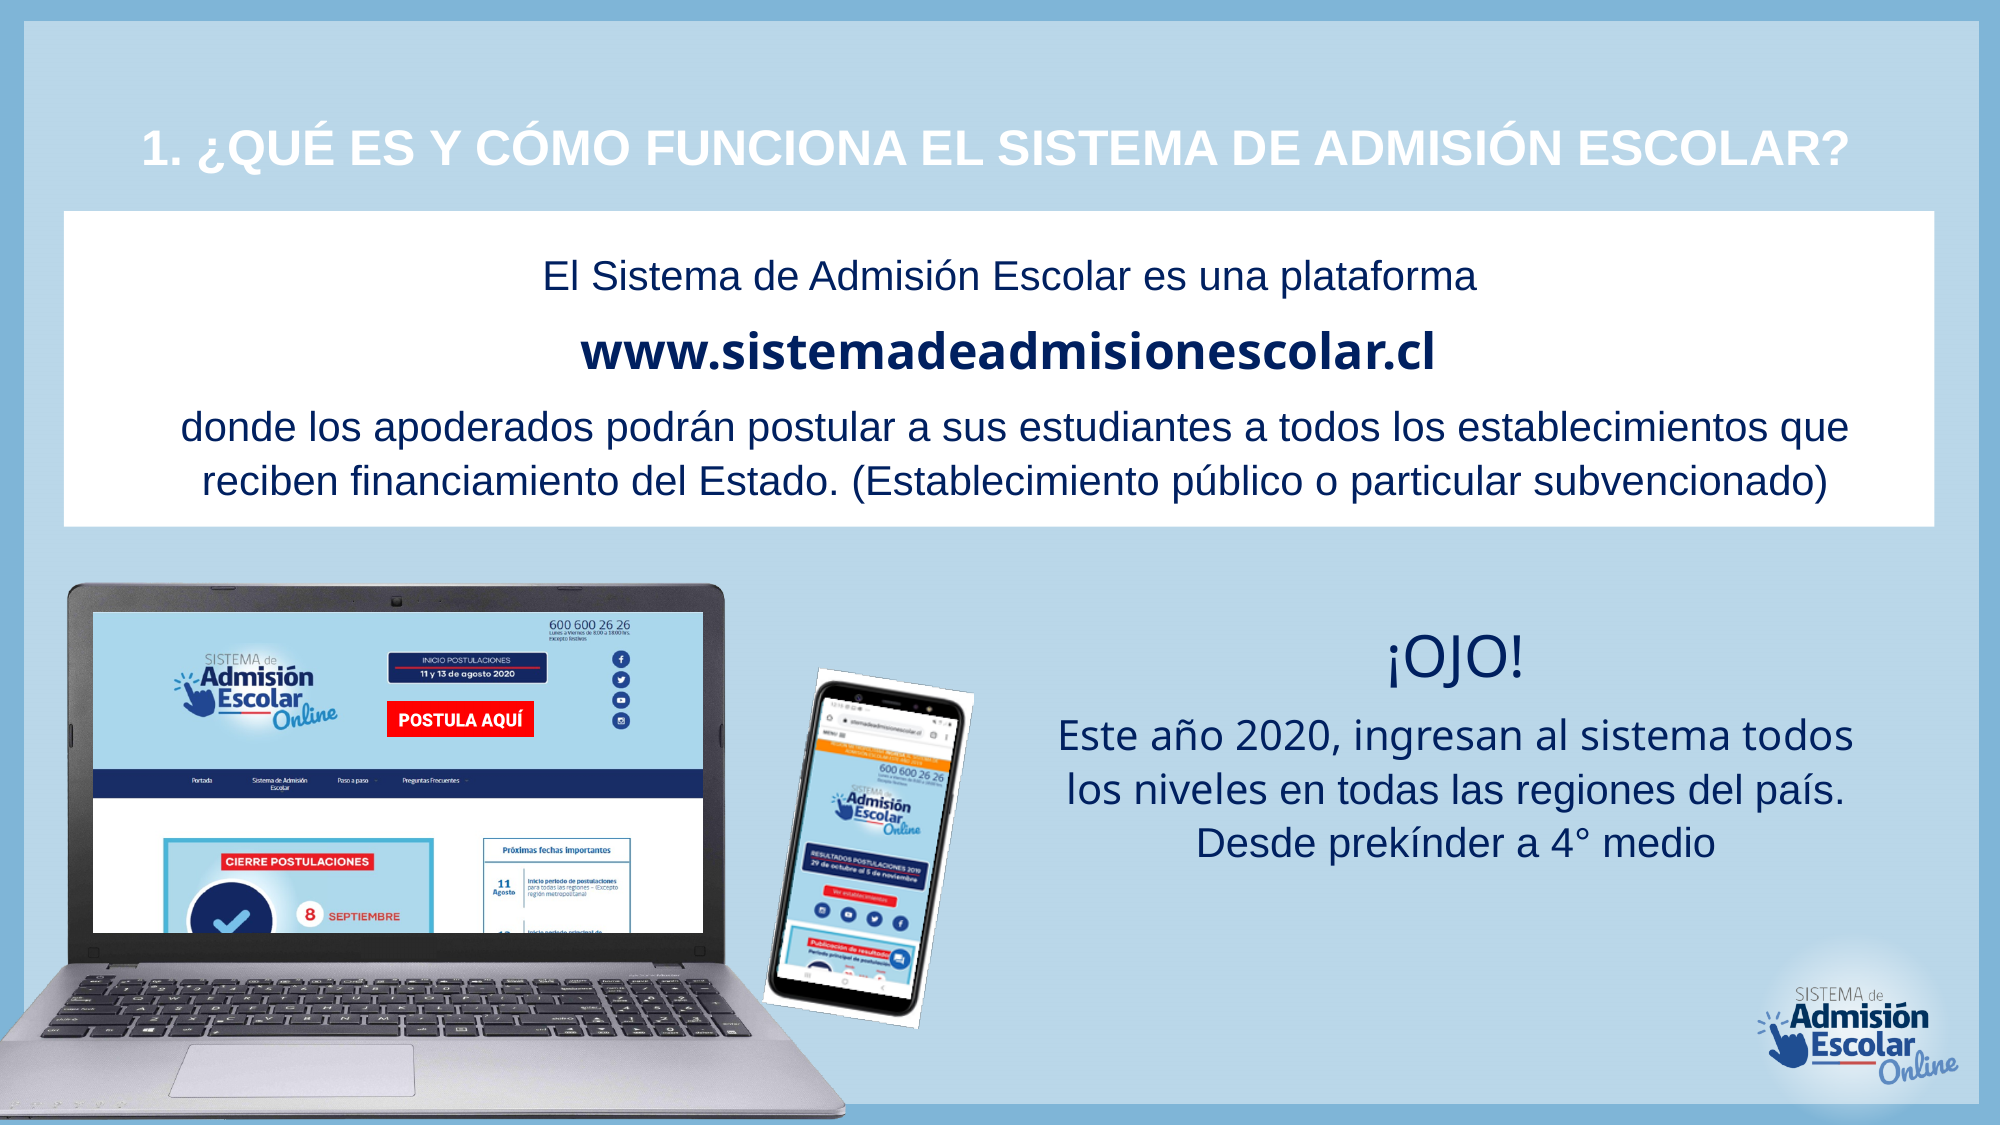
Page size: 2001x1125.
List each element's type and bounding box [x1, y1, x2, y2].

list [93, 612, 703, 933]
text_box [0, 582, 846, 1120]
picture [387, 701, 534, 737]
picture [0, 0, 2000, 1125]
